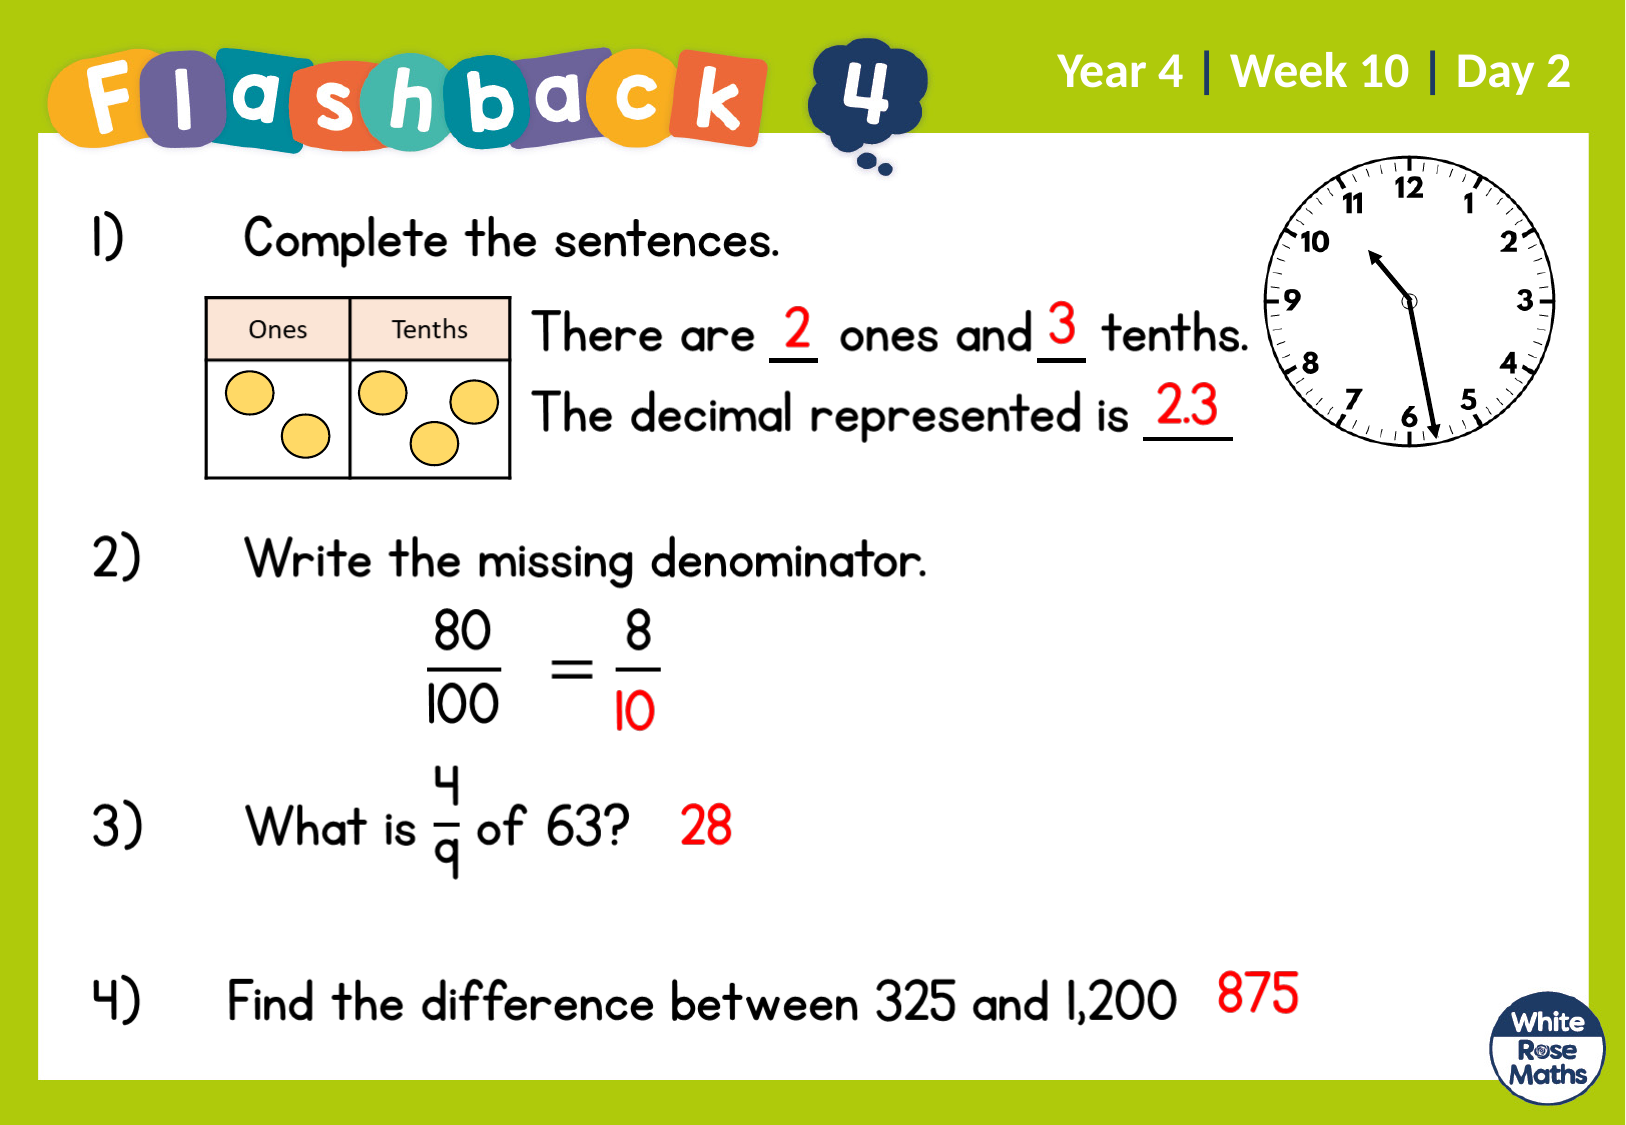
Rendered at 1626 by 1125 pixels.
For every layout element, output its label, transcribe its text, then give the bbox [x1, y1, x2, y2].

picture [0, 0, 1626, 1125]
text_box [1409, 300, 1437, 439]
text_box Year 4 | Week 10 | Day 2 [991, 36, 1587, 108]
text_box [1368, 249, 1411, 301]
